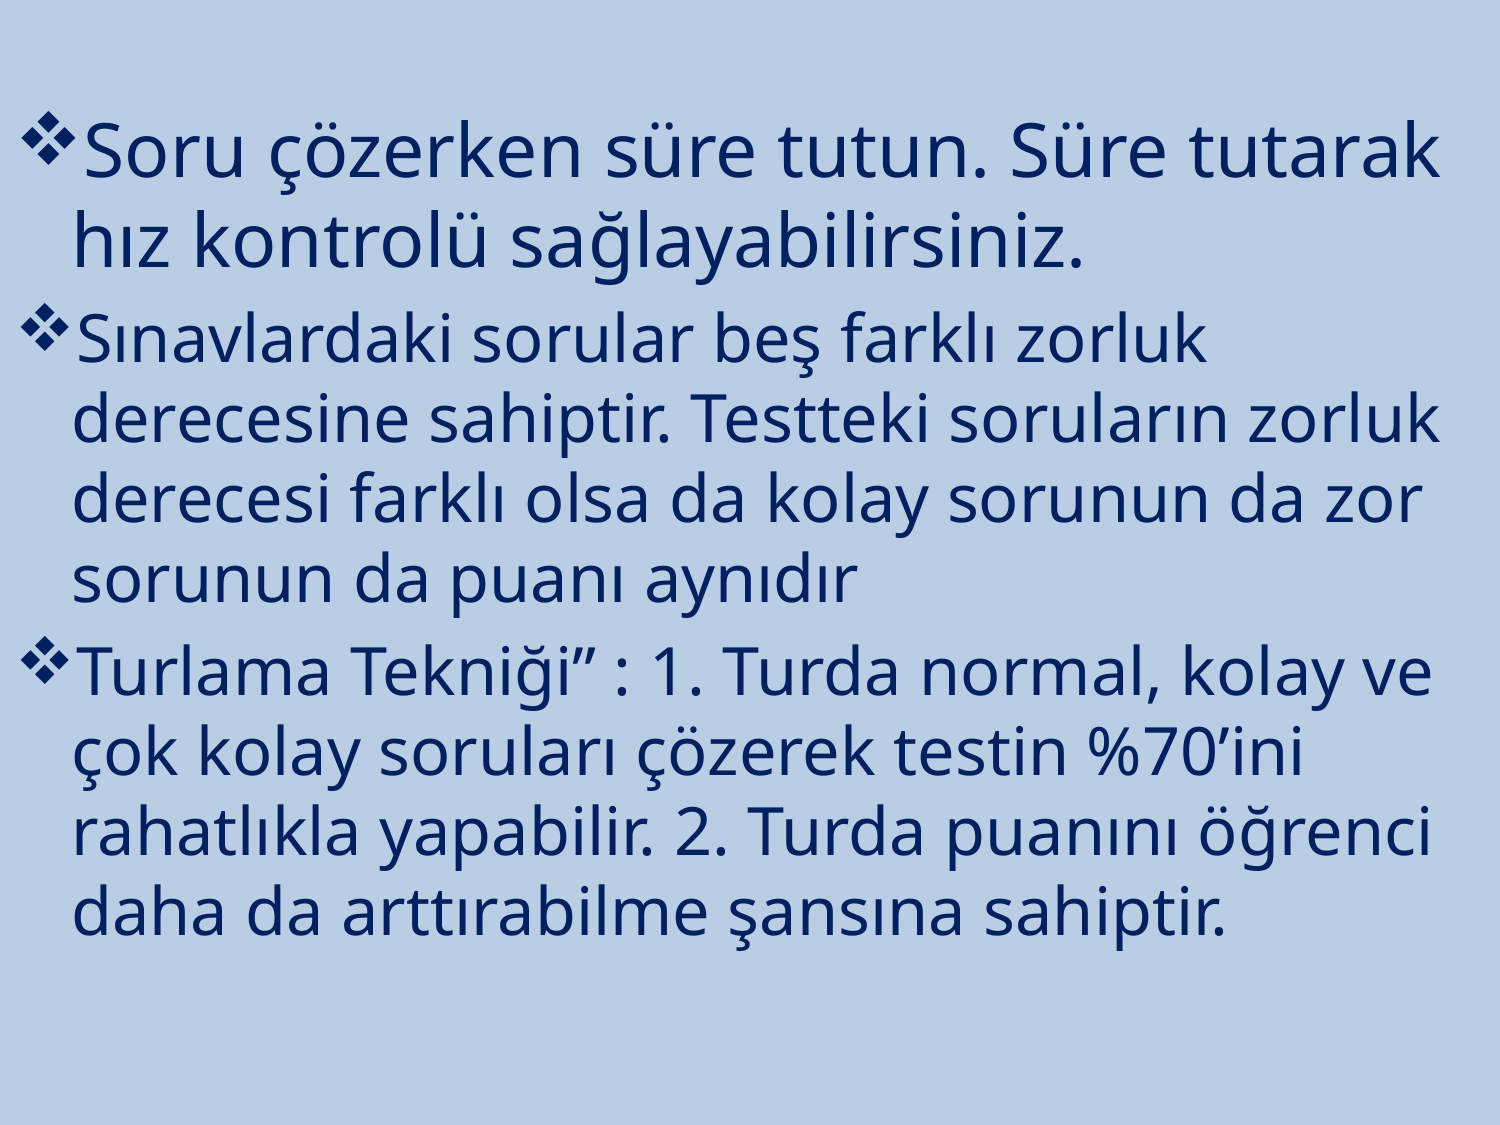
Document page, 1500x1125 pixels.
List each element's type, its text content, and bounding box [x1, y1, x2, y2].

list Soru çözerken süre tutun. Süre tutarak hız kontrolü sağlayabilirsiniz. Sınavlardaki sorular beş farklı zorluk derecesine sahiptir. Testteki soruların zorluk derecesi farklı olsa da kolay sorunun da zor sorunun da puanı aynıdır Turlama Tekniği” : 1. Turda normal, kolay ve çok kolay soruları çözerek testin %70’ini rahatlıkla yapabilir. 2. Turda puanını öğrenci daha da arttırabilme şansına sahiptir. [0, 0, 1483, 1083]
